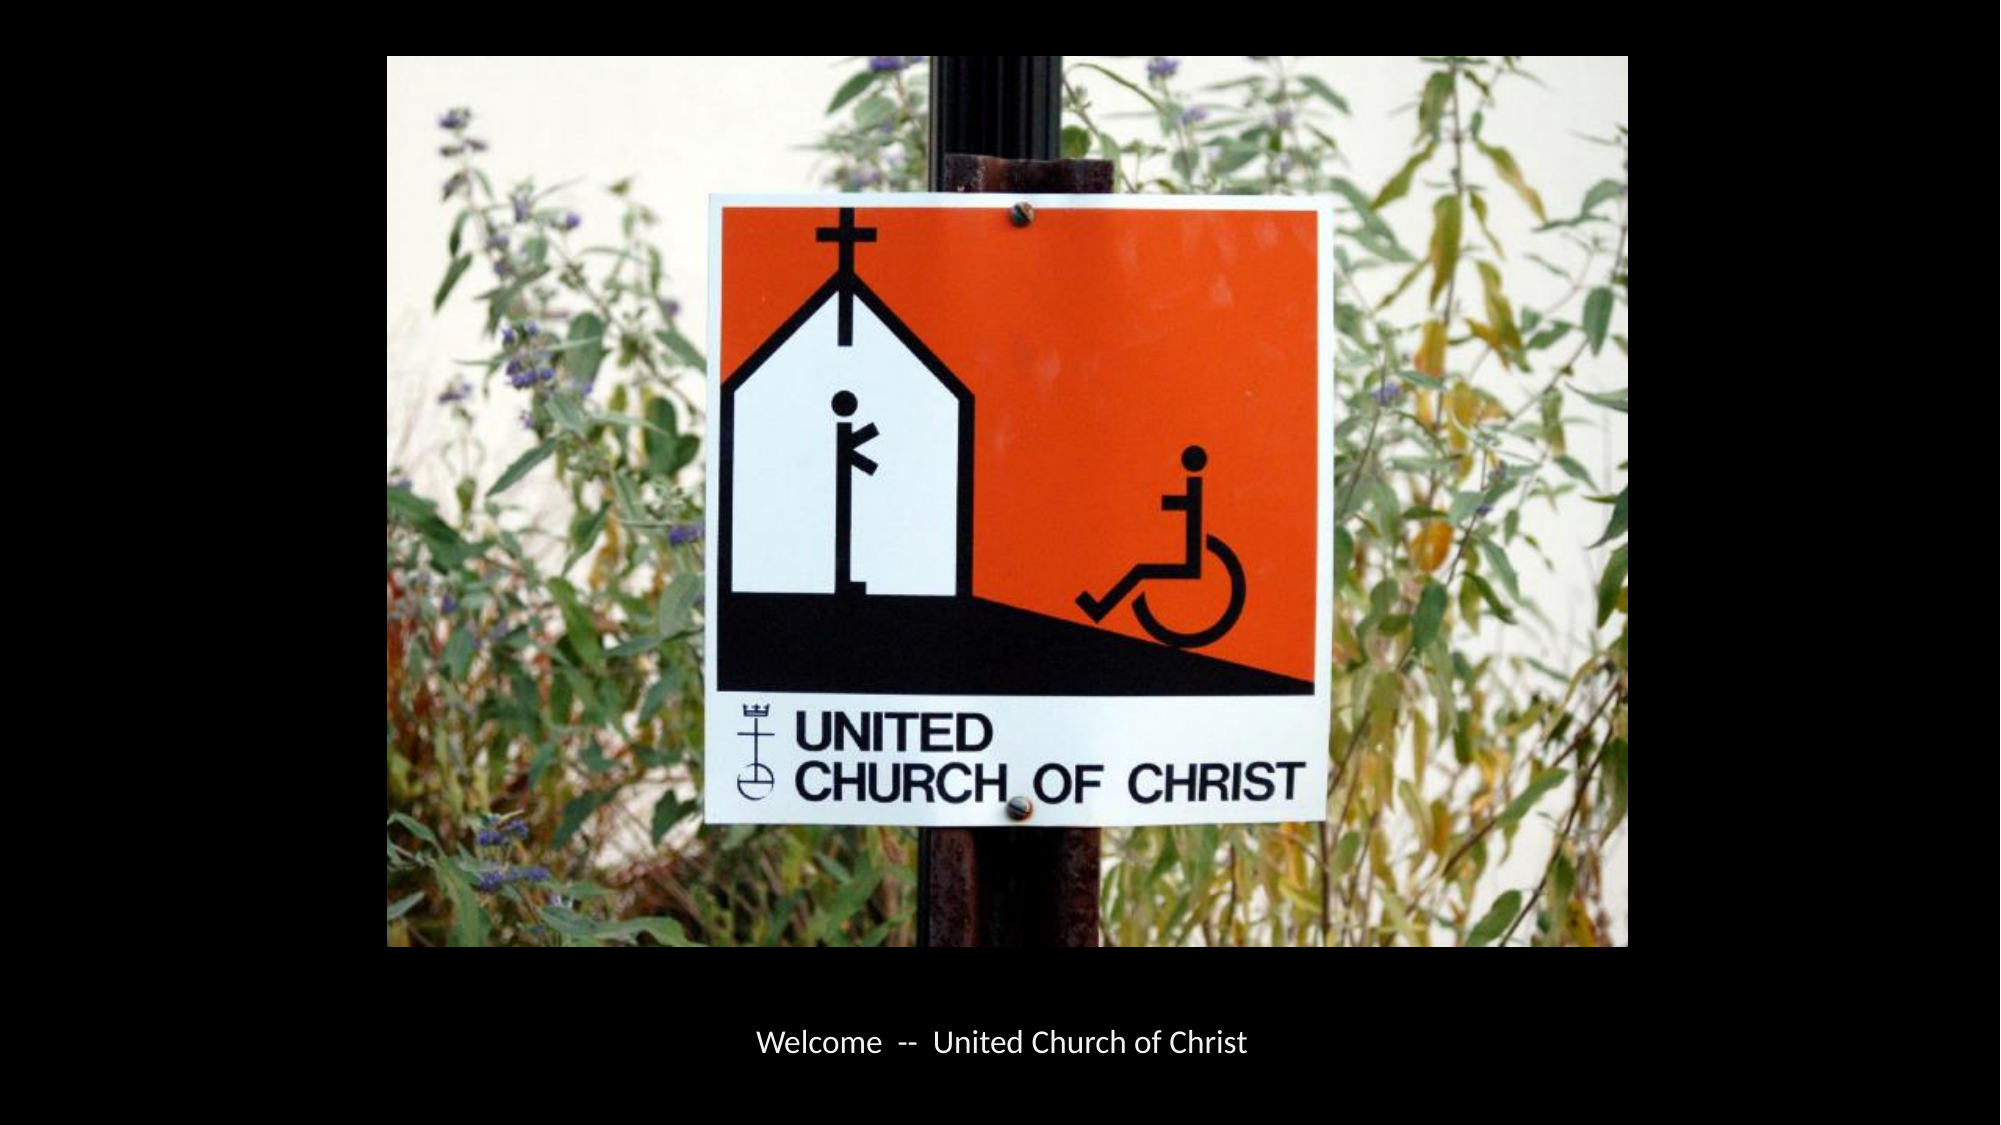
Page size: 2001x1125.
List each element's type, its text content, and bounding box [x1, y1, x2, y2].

picture [387, 56, 1628, 948]
text_box Welcome -- United Church of Christ [352, 1012, 1653, 1068]
